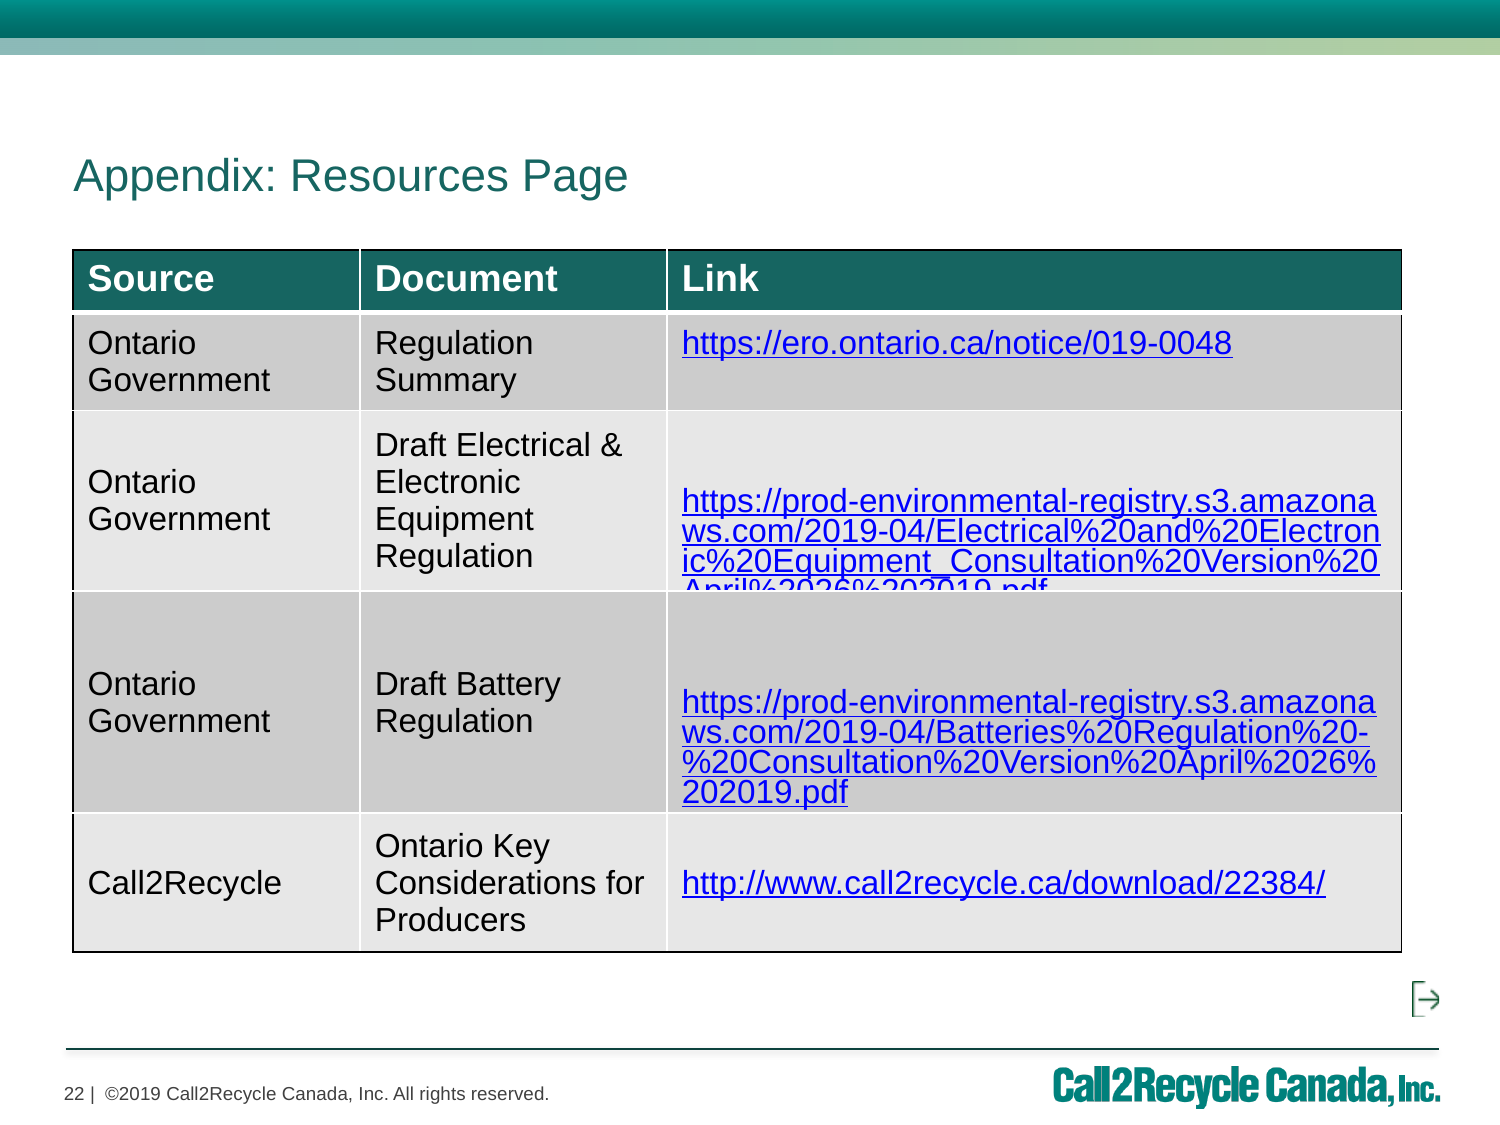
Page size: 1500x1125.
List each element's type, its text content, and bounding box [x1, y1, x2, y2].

table_header Document [361, 251, 666, 310]
table_cell Draft Battery Regulation [361, 592, 666, 812]
table_cell https://prod-environmental-registry.s3.amazonaws.com/2019-04/Electrical%20and%20Electronic%20Equipment_Consultation%20Version%20April%2026%202019.pdf [668, 411, 1401, 590]
table_cell Ontario Government [74, 592, 359, 812]
table_cell Regulation Summary [361, 315, 666, 410]
table_cell https://ero.ontario.ca/notice/019-0048 [668, 315, 1401, 410]
table_cell https://prod-environmental-registry.s3.amazonaws.com/2019-04/Batteries%20Regulation%20-%20Consultation%20Version%20April%2026%202019.pdf [668, 592, 1401, 812]
table_header Link [668, 251, 1401, 310]
list Appendix: Resources Page [58, 138, 1402, 249]
table_cell http://www.call2recycle.ca/download/22384/ [668, 814, 1401, 951]
table_cell Ontario Government [74, 411, 359, 590]
table_cell Draft Electrical & Electronic Equipment Regulation [361, 411, 666, 590]
picture [0, 0, 1500, 55]
table_header Source [74, 251, 359, 310]
table_cell Ontario Key Considerations for Producers [361, 814, 666, 951]
table_cell Call2Recycle [74, 814, 359, 951]
table_cell Ontario Government [74, 315, 359, 410]
